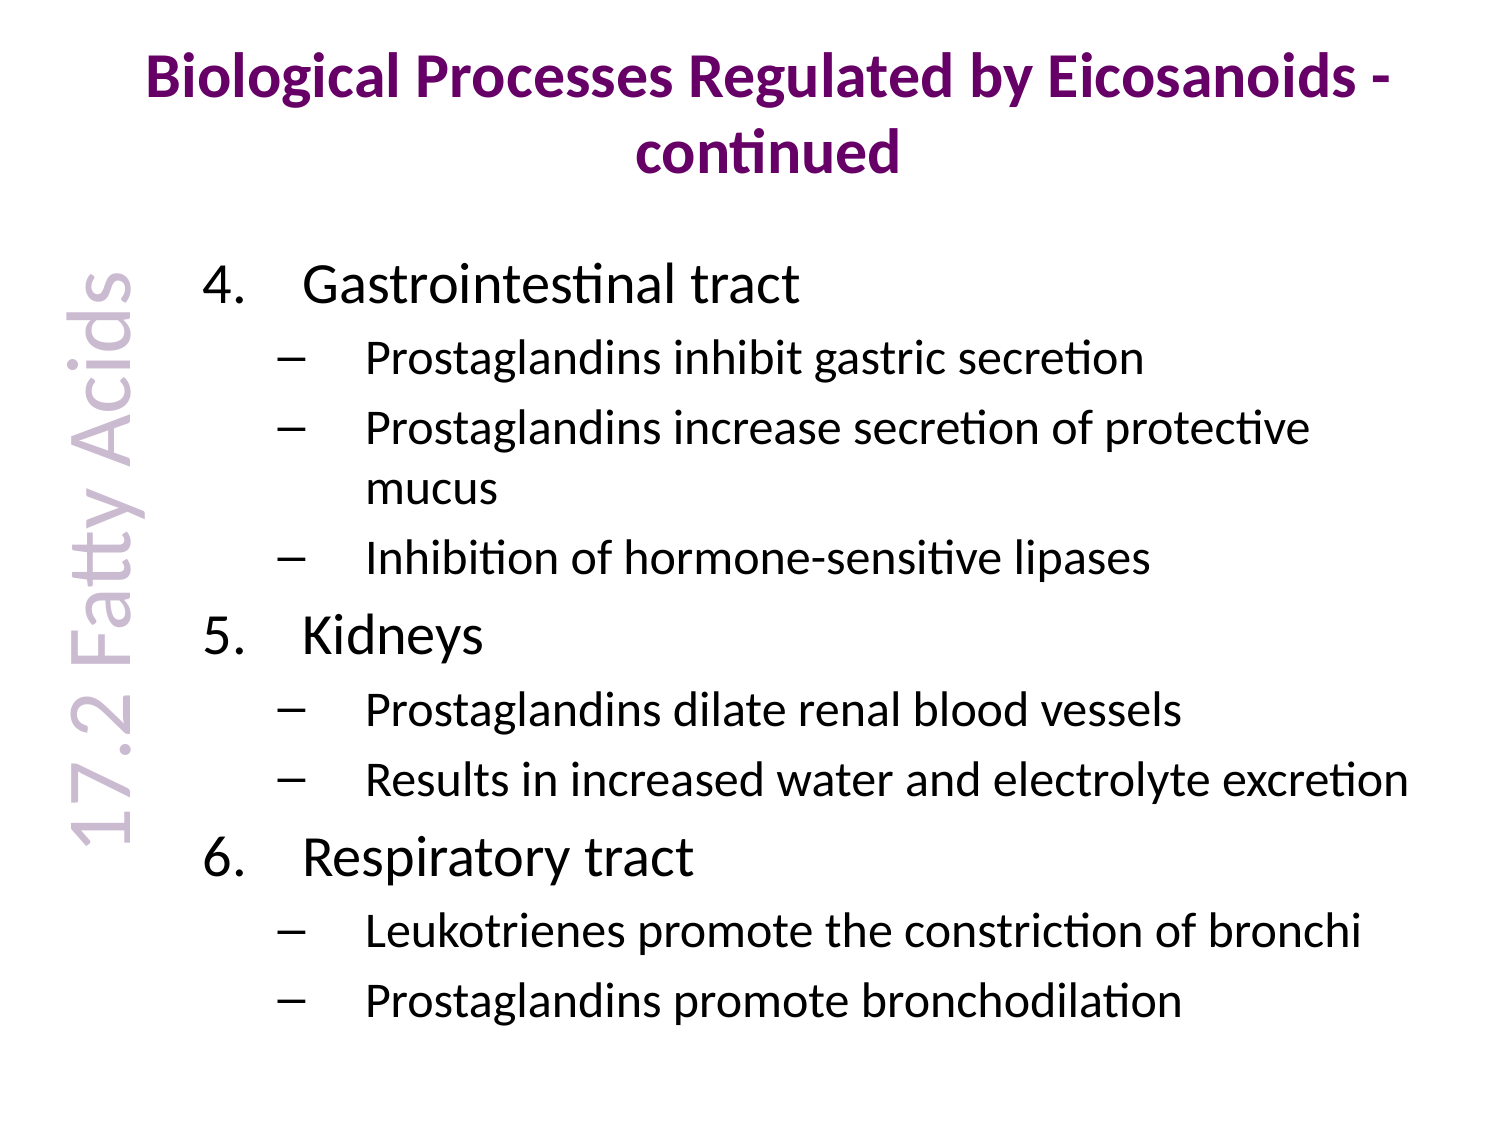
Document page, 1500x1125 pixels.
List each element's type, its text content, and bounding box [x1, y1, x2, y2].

text_box 17.2 Fatty Acids [12, 25, 175, 1101]
list Gastrointestinal tract Prostaglandins inhibit gastric secretion Prostaglandins increase secretion of protective mucus Inhibition of hormone-sensitive lipases Kidneys Prostaglandins dilate renal blood vessels Results in increased water and electrolyte excretion Respiratory tract Leukotrienes promote the constriction of bronchi Prostaglandins promote bronchodilation [187, 237, 1463, 1050]
title Biological Processes Regulated by Eicosanoids - continued [87, 24, 1450, 196]
